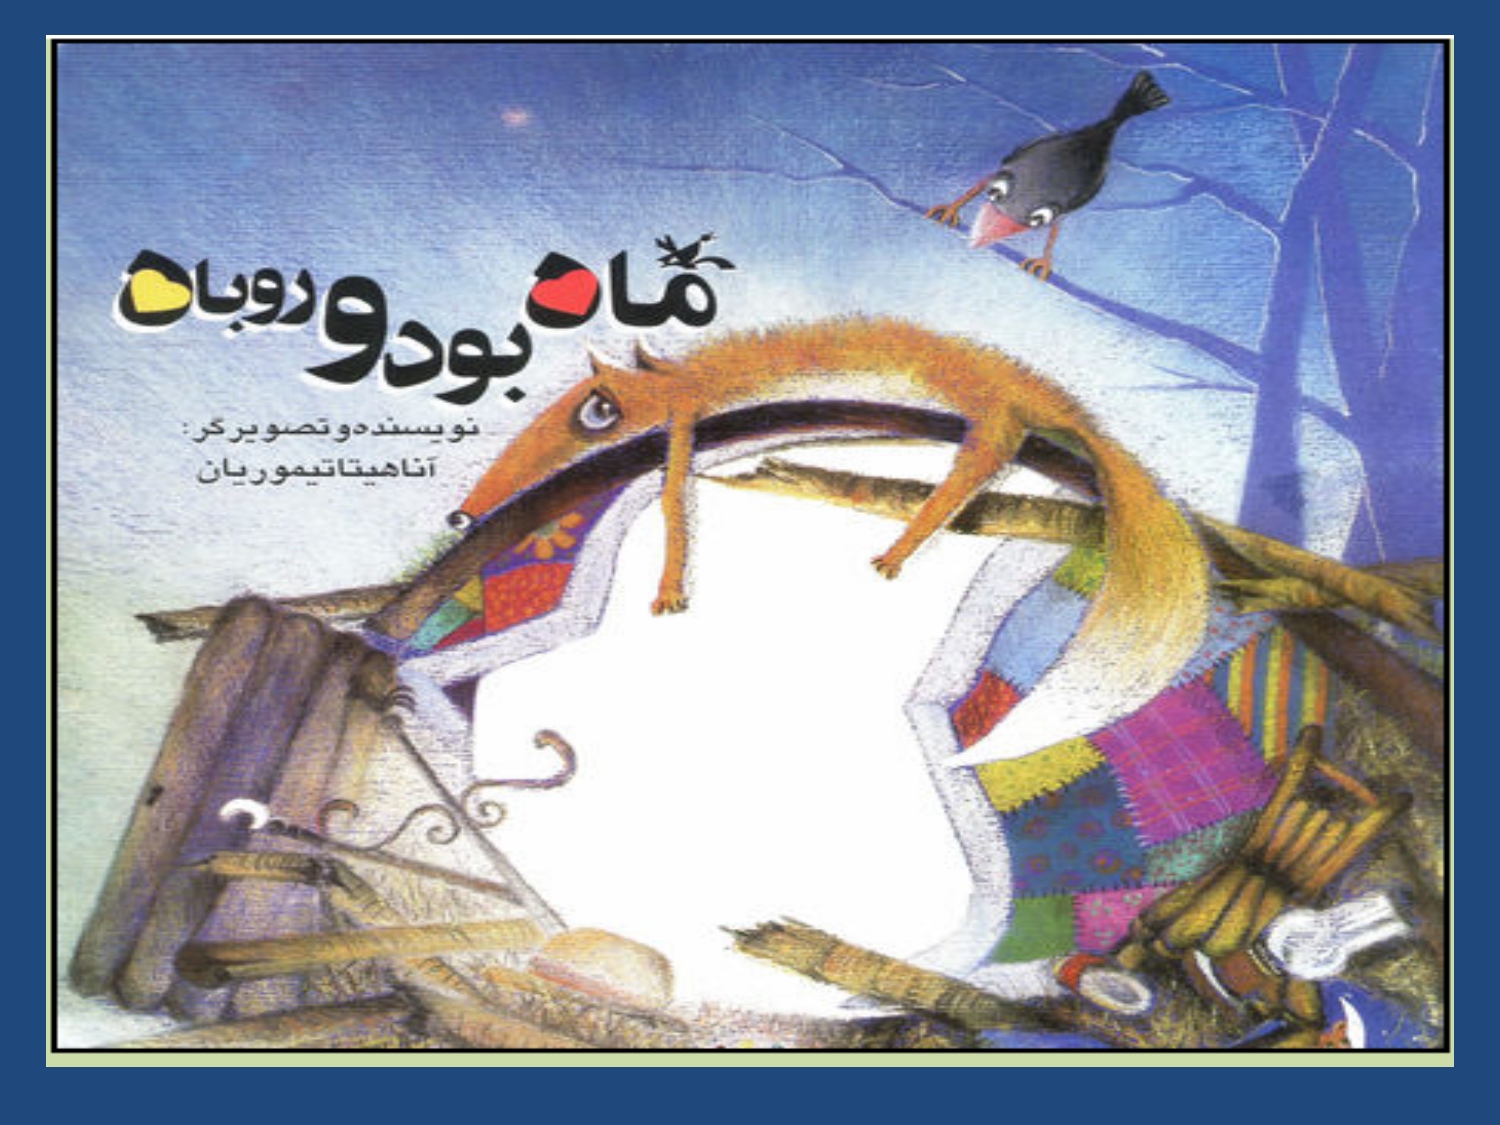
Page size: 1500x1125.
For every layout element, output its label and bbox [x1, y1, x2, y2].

picture [46, 34, 1454, 1067]
